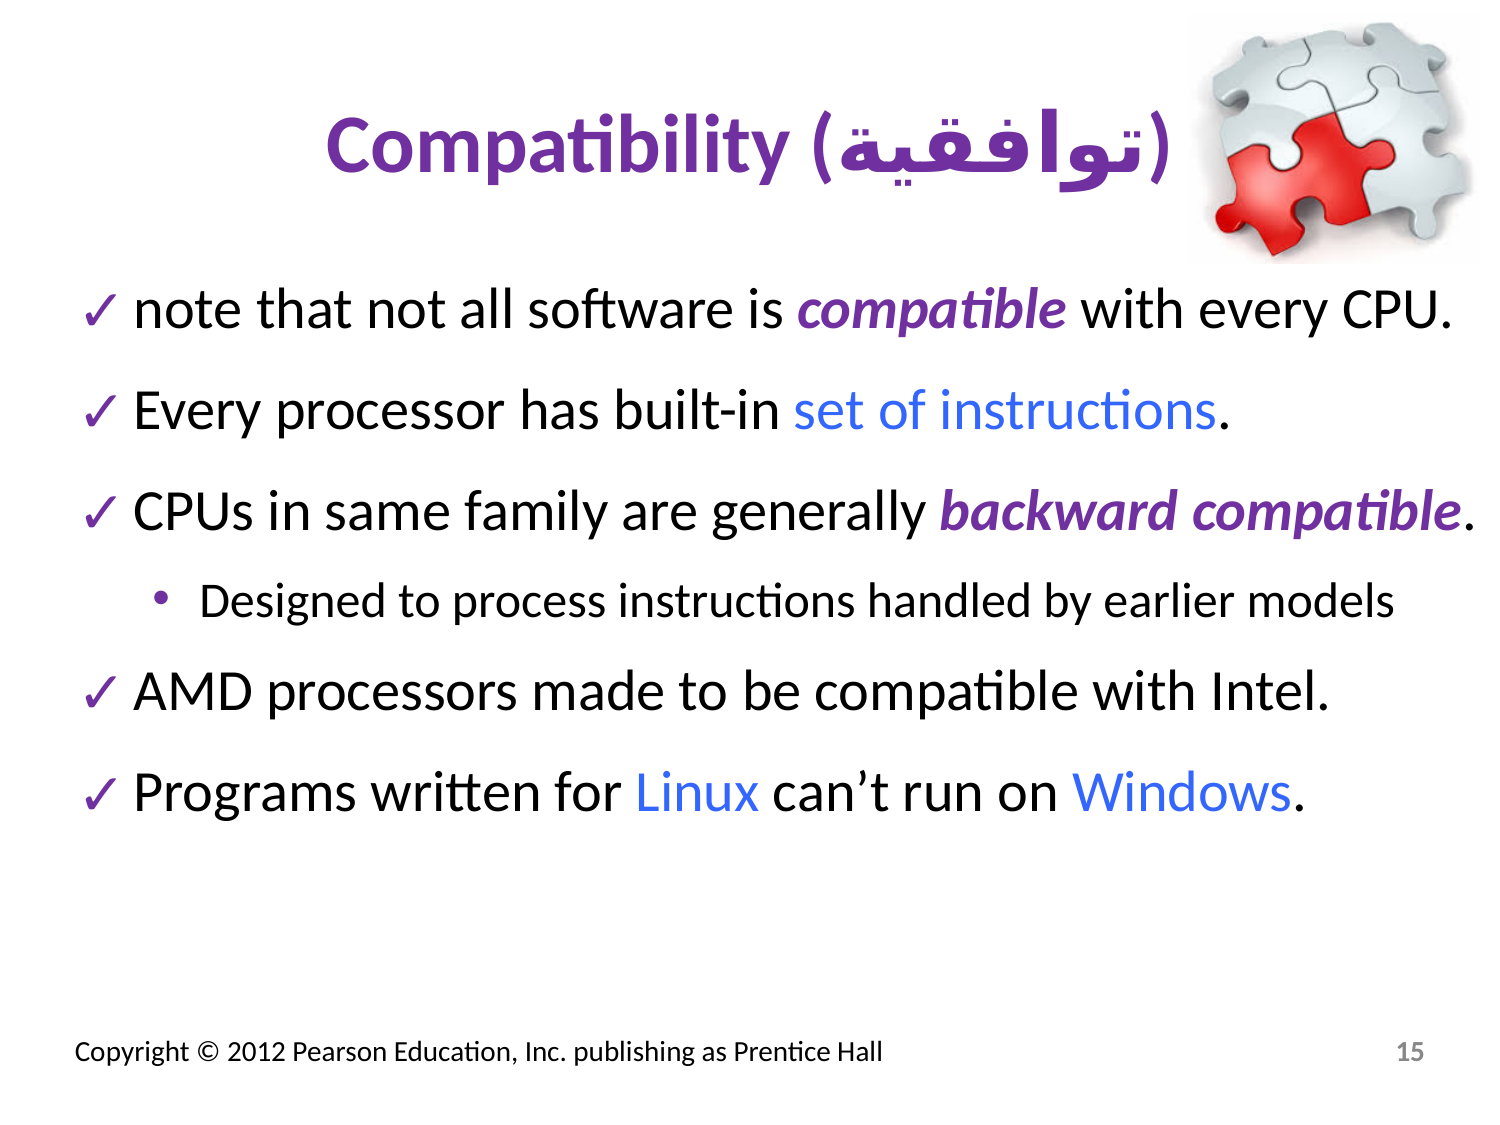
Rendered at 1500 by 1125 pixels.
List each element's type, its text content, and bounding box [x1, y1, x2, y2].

picture [1187, 13, 1480, 265]
title Compatibility (توافقية) [75, 45, 1182, 233]
slide_number ‹#› [1090, 1025, 1441, 1076]
list note that not all software is compatible with every CPU. Every processor has built-in set of instructions. CPUs in same family are generally backward compatible. Designed to process instructions handled by earlier models AMD processors made to be compatible with Intel. Programs written for Linux can’t run on Windows. [62, 262, 1500, 1013]
